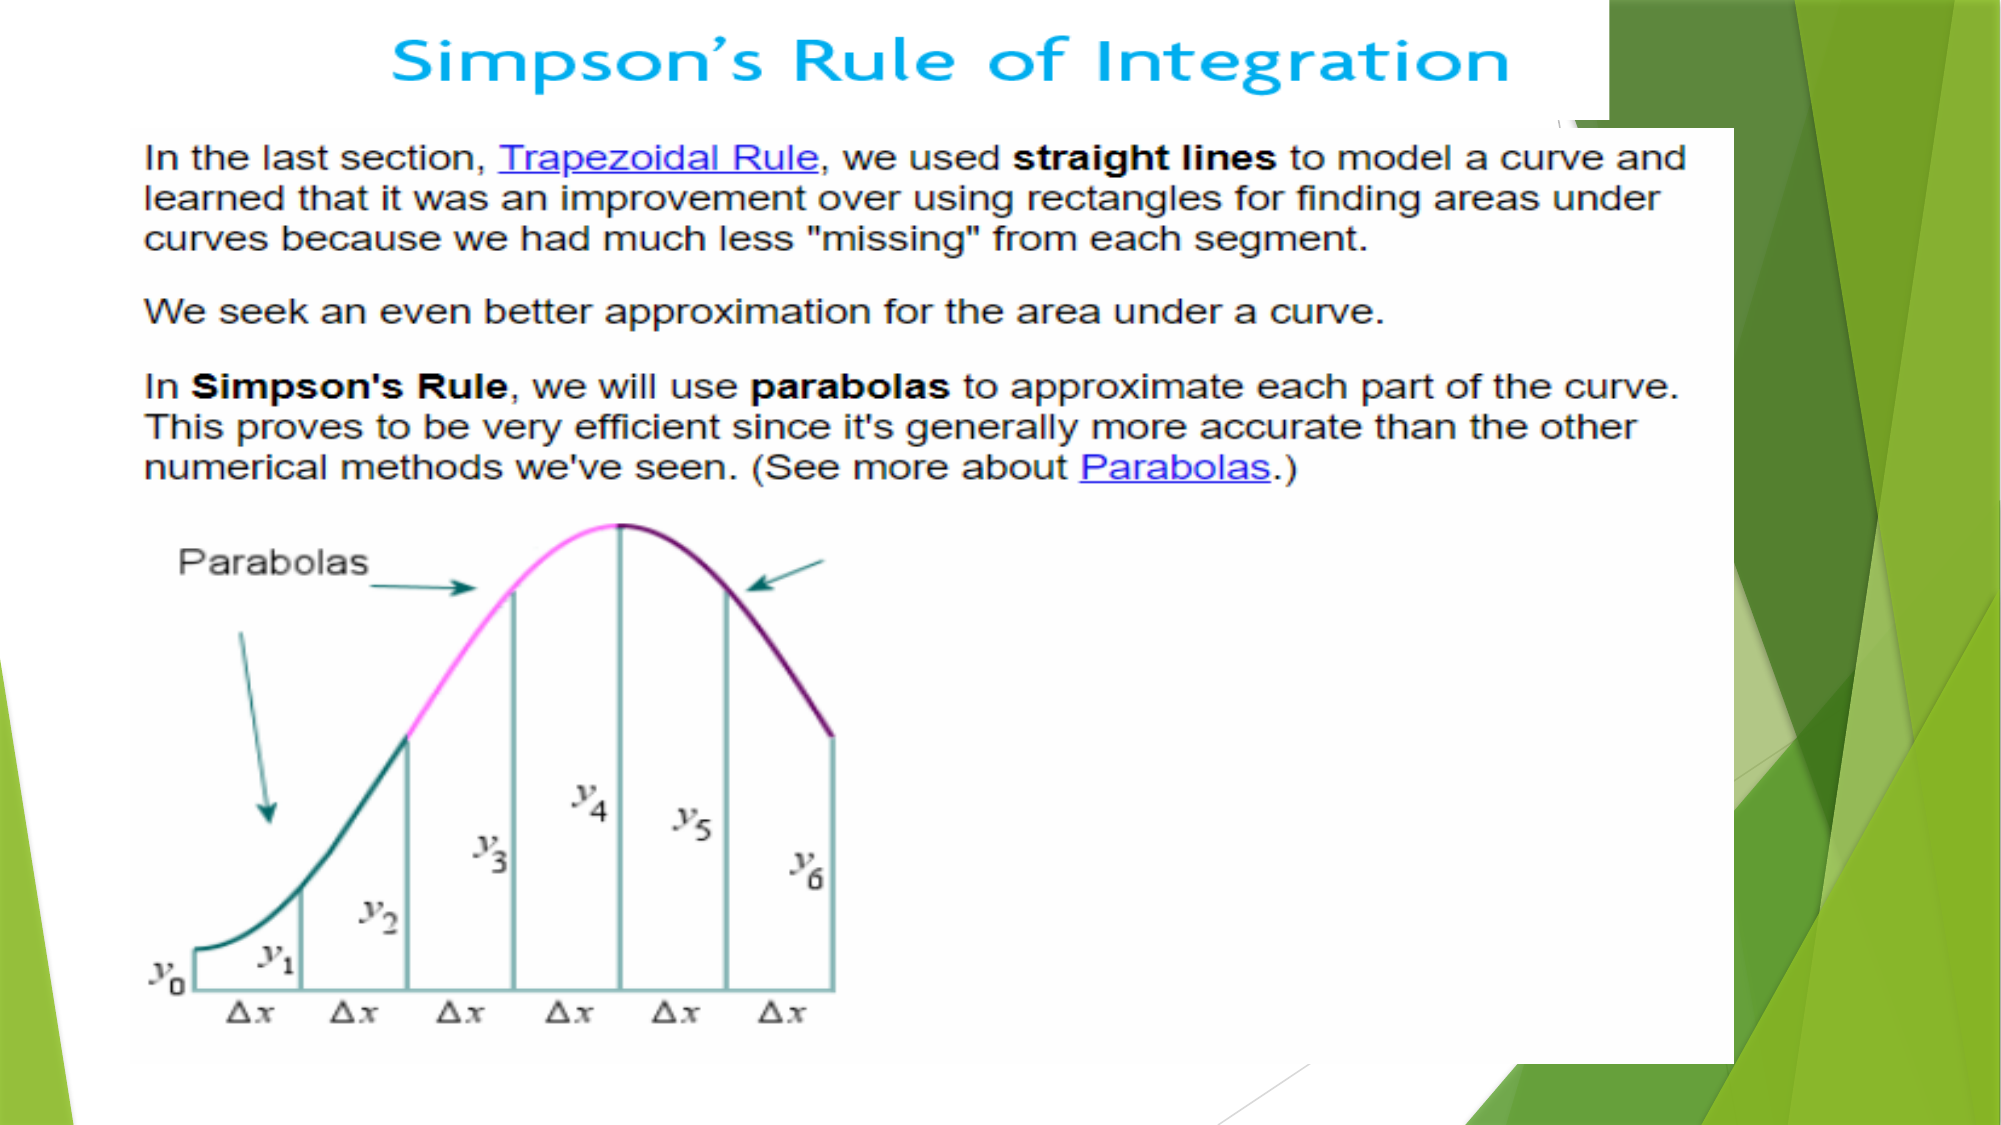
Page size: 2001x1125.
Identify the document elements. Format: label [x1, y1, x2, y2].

picture [359, 0, 1610, 121]
picture [130, 127, 1735, 1064]
